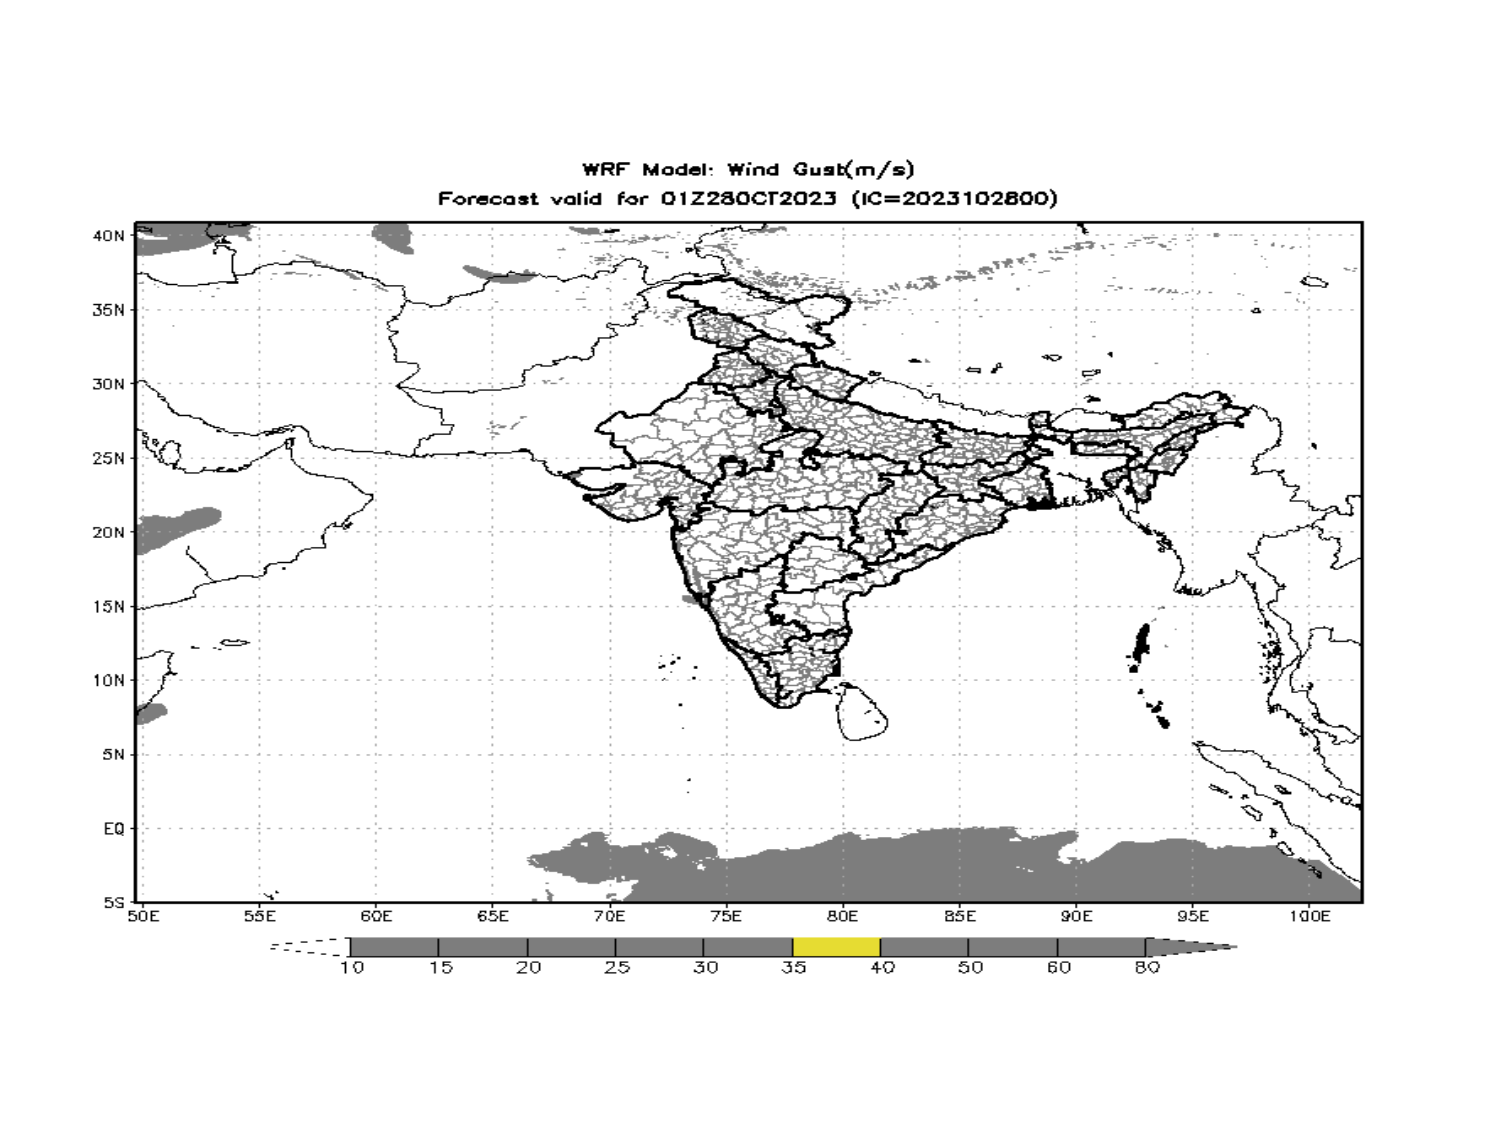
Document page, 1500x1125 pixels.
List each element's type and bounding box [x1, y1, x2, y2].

picture [74, 149, 1426, 976]
